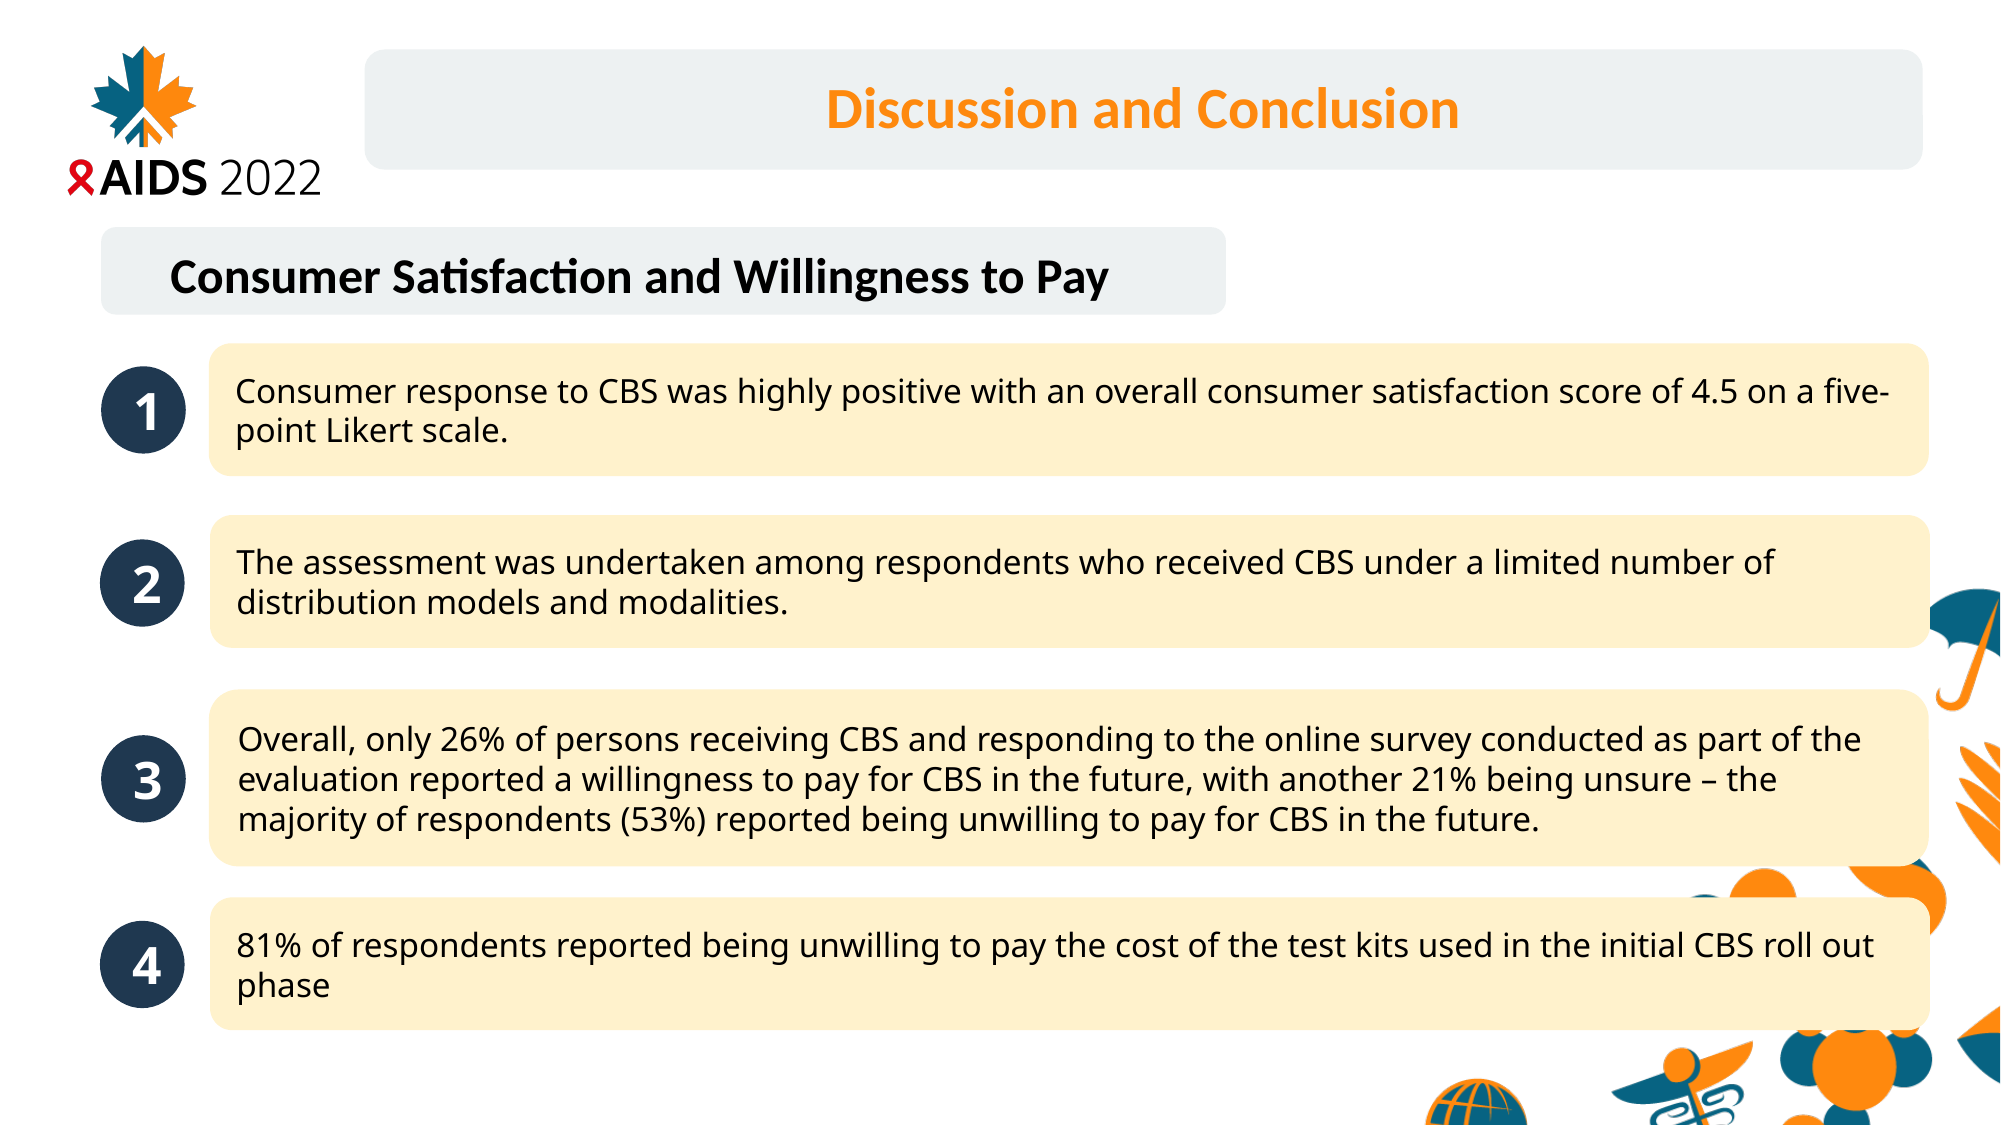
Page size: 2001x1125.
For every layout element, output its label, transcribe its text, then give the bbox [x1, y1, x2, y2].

text_box 4 [99, 920, 185, 1009]
text_box 3 [101, 735, 186, 823]
text_box Consumer Satisfaction and Willingness to Pay [101, 227, 1226, 315]
text_box 1 [101, 366, 186, 454]
text_box Discussion and Conclusion [364, 49, 1923, 170]
text_box Consumer response to CBS was highly positive with an overall consumer satisfaction score of 4.5 on a five-point Likert scale. [208, 343, 1929, 477]
picture [1930, 530, 2001, 607]
text_box Overall, only 26% of persons receiving CBS and responding to the online survey conducted as part of the evaluation reported a willingness to pay for CBS in the future, with another 21% being unsure – the majority of respondents (53%) reported being unwilling to pay for CBS in the future. [208, 689, 1929, 867]
text_box The assessment was undertaken among respondents who received CBS under a limited number of distribution models and modalities. [210, 515, 1930, 648]
picture [41, 25, 343, 222]
picture [1355, 604, 2001, 1125]
text_box 81% of respondents reported being unwilling to pay the cost of the test kits used in the initial CBS roll out phase [210, 897, 1930, 1031]
text_box 2 [99, 539, 185, 627]
